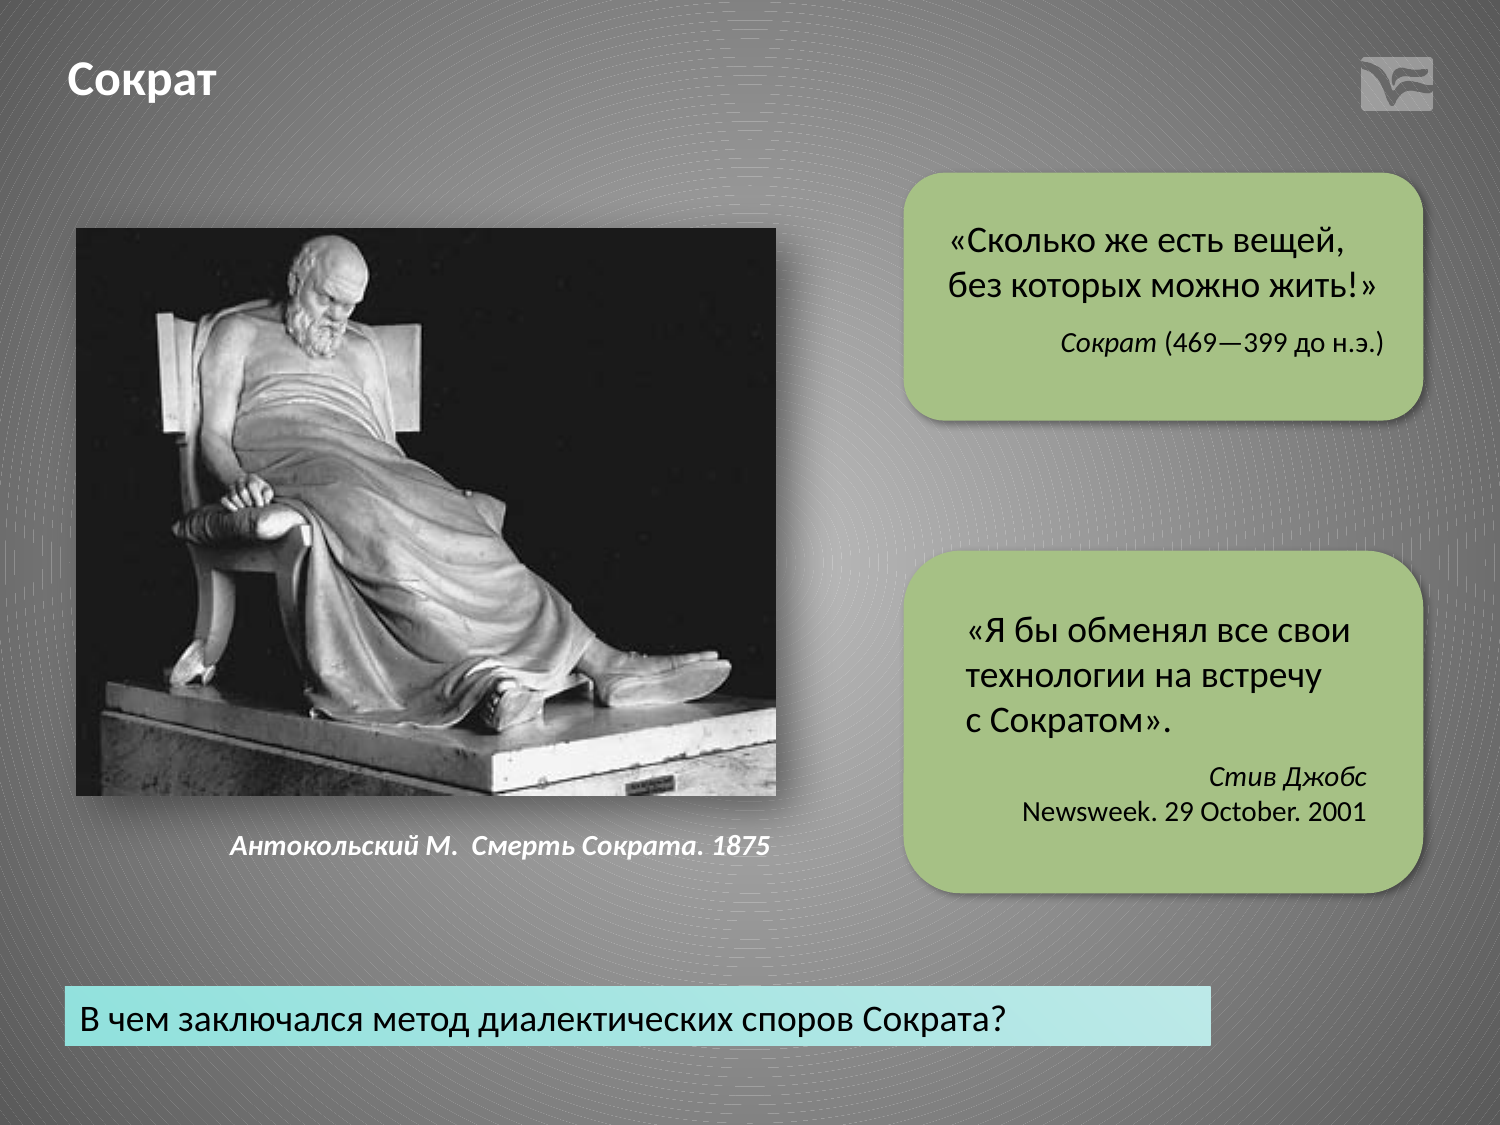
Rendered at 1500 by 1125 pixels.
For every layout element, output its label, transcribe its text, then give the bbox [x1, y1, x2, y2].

text_box «Сколько же есть вещей, без которых можно жить!» Сократ (469—399 до н.э.) [933, 208, 1400, 366]
text_box В чем заключался метод диалектических споров Сократа? [64, 986, 1211, 1046]
text_box [901, 548, 1426, 896]
text_box «Я бы обменял все свои технологии на встречу с Сократом». Стив Джобс Newsweek. 29 October. 2001 [950, 597, 1382, 835]
text_box Антокольский М. Смерть Сократа. 1875 [100, 819, 786, 869]
picture [76, 228, 776, 796]
text_box [901, 170, 1426, 423]
text_box Сократ [53, 37, 1317, 113]
picture [1357, 54, 1436, 114]
